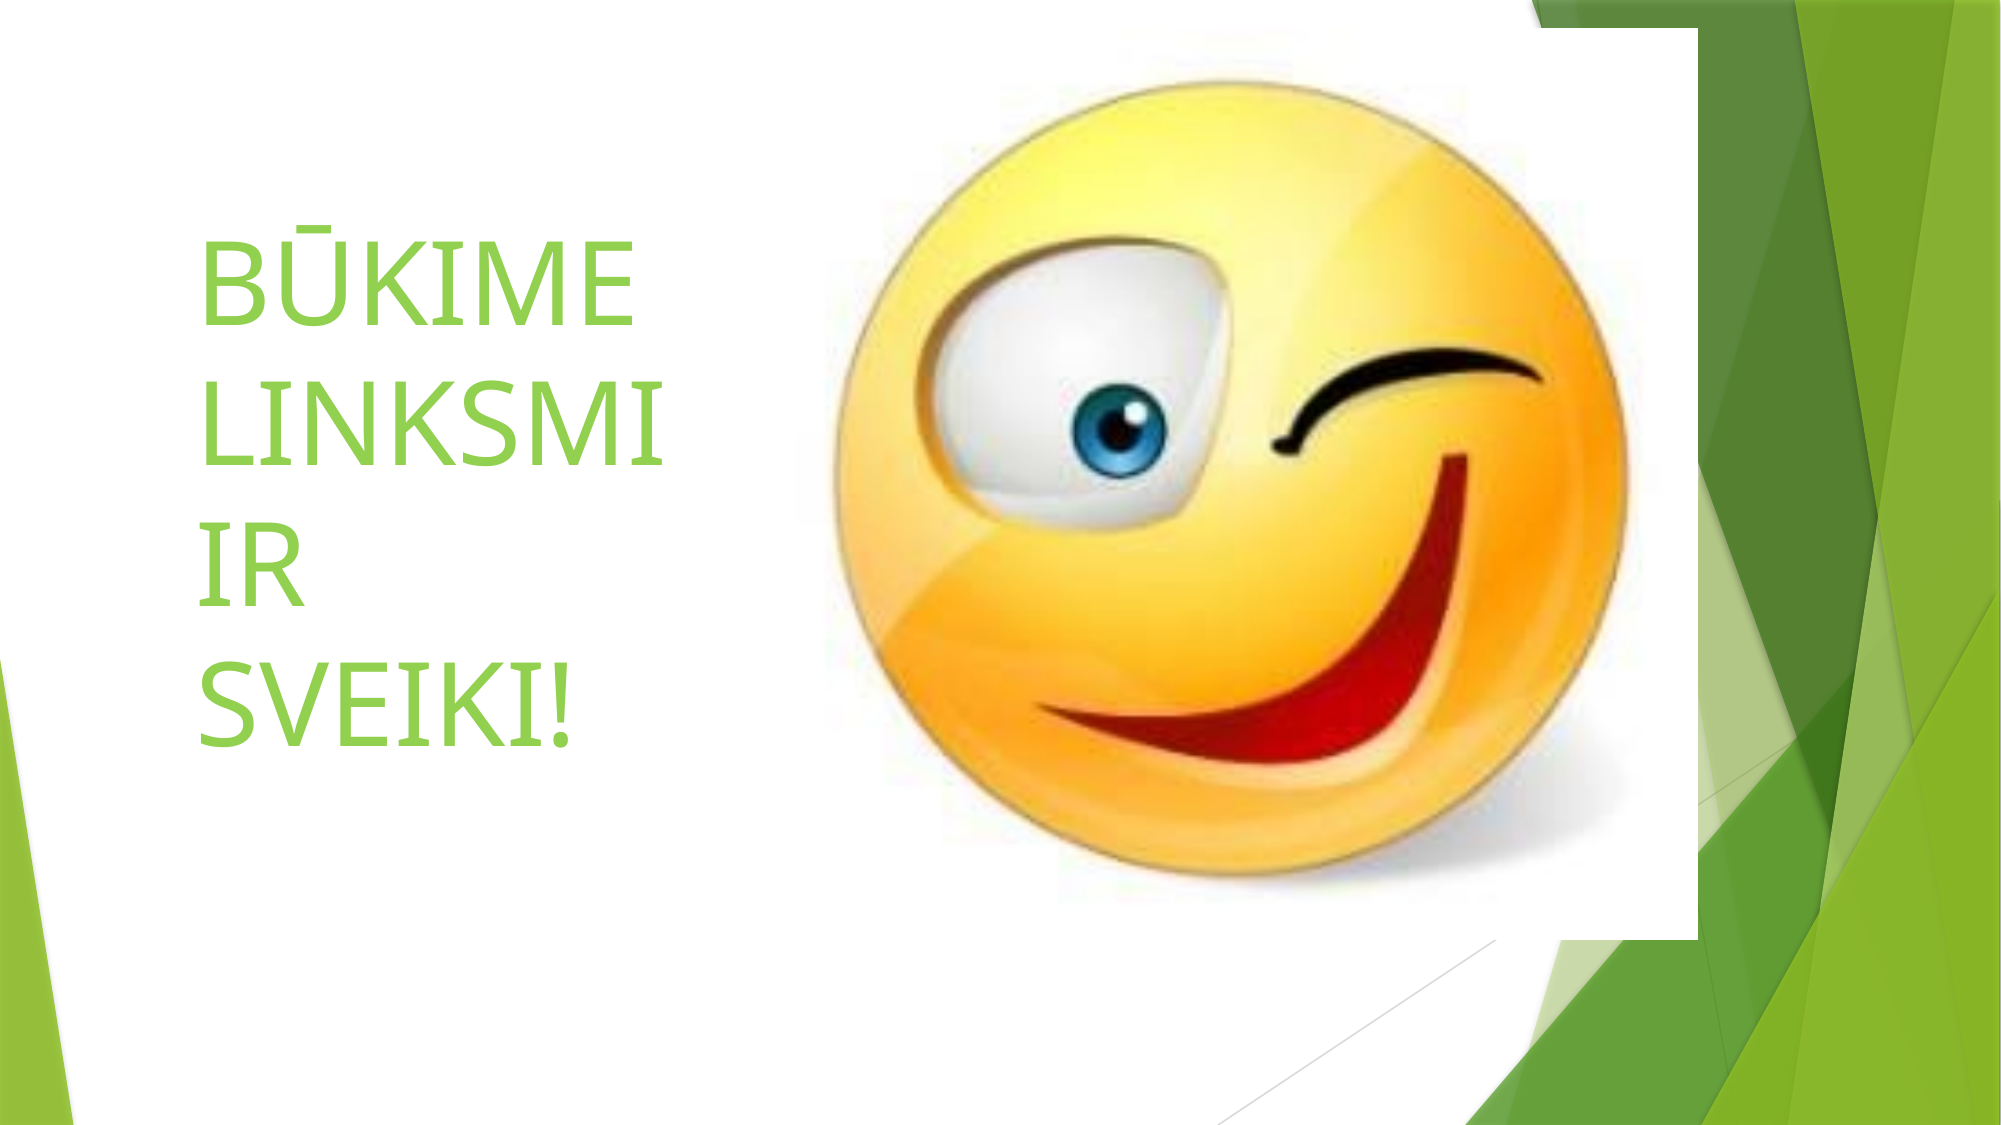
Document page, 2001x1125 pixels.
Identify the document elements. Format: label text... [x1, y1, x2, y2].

title BŪKIME LINKSMI IR SVEIKI! [180, 190, 763, 777]
picture [768, 28, 1699, 940]
